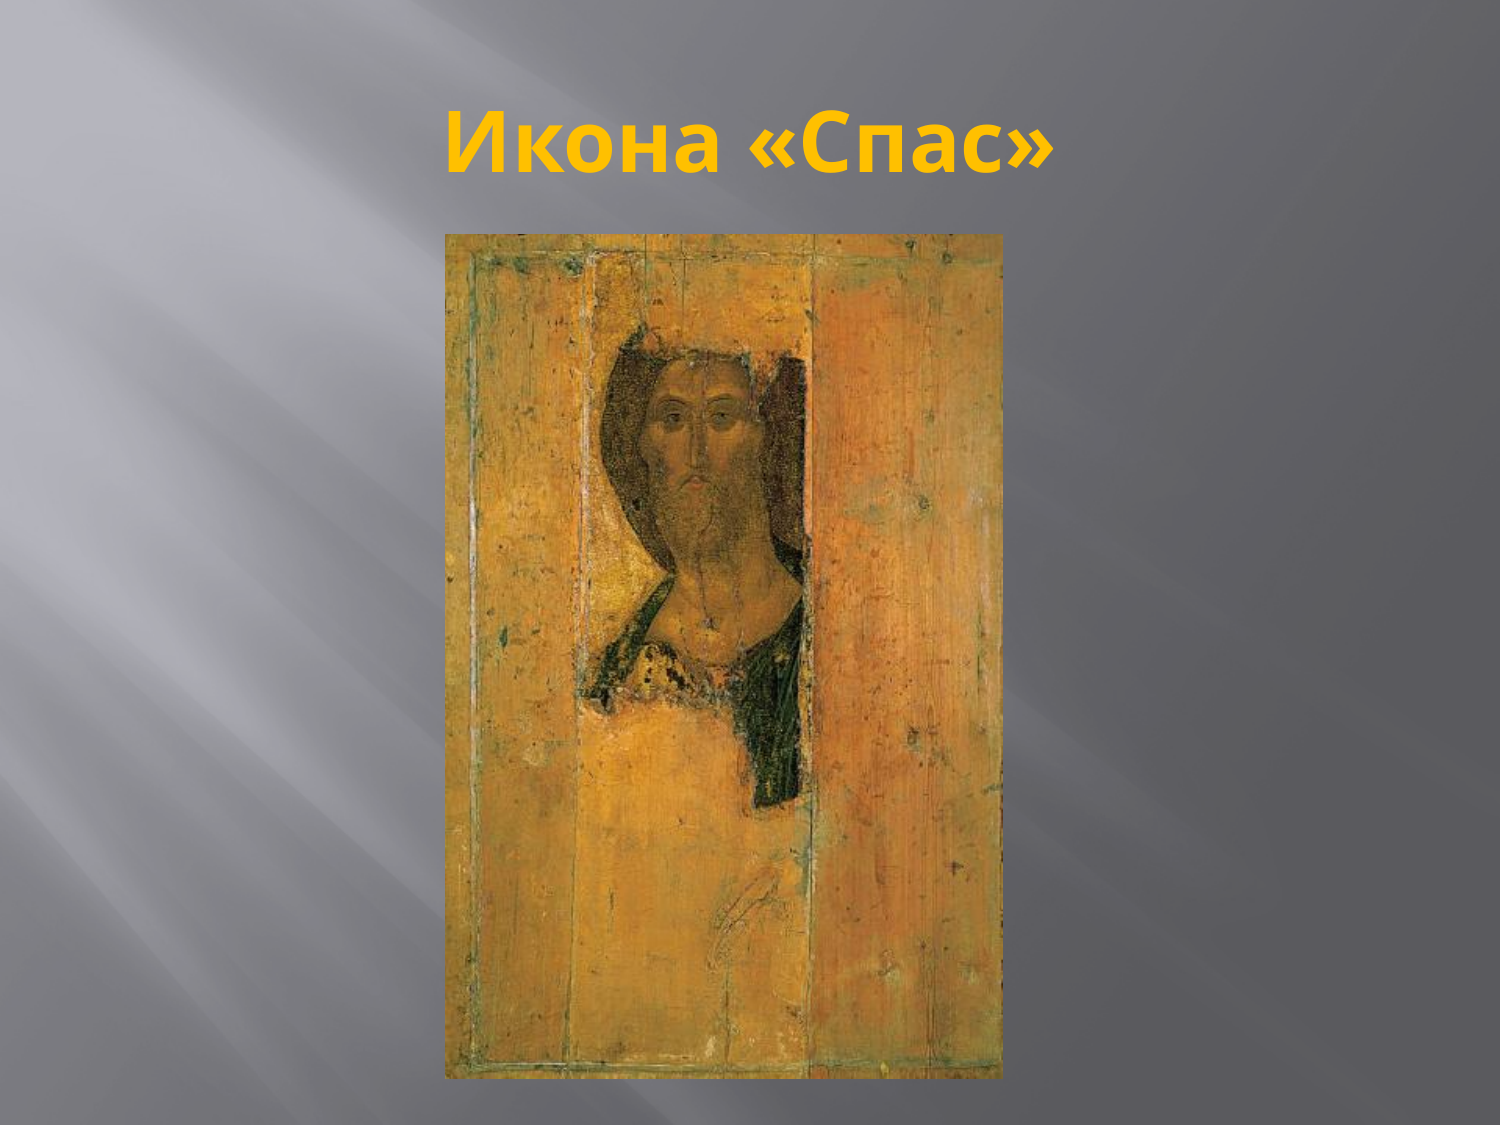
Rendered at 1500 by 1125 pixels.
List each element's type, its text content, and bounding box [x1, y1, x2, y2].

picture [445, 234, 1004, 1079]
title Икона «Спас» [75, 45, 1425, 233]
